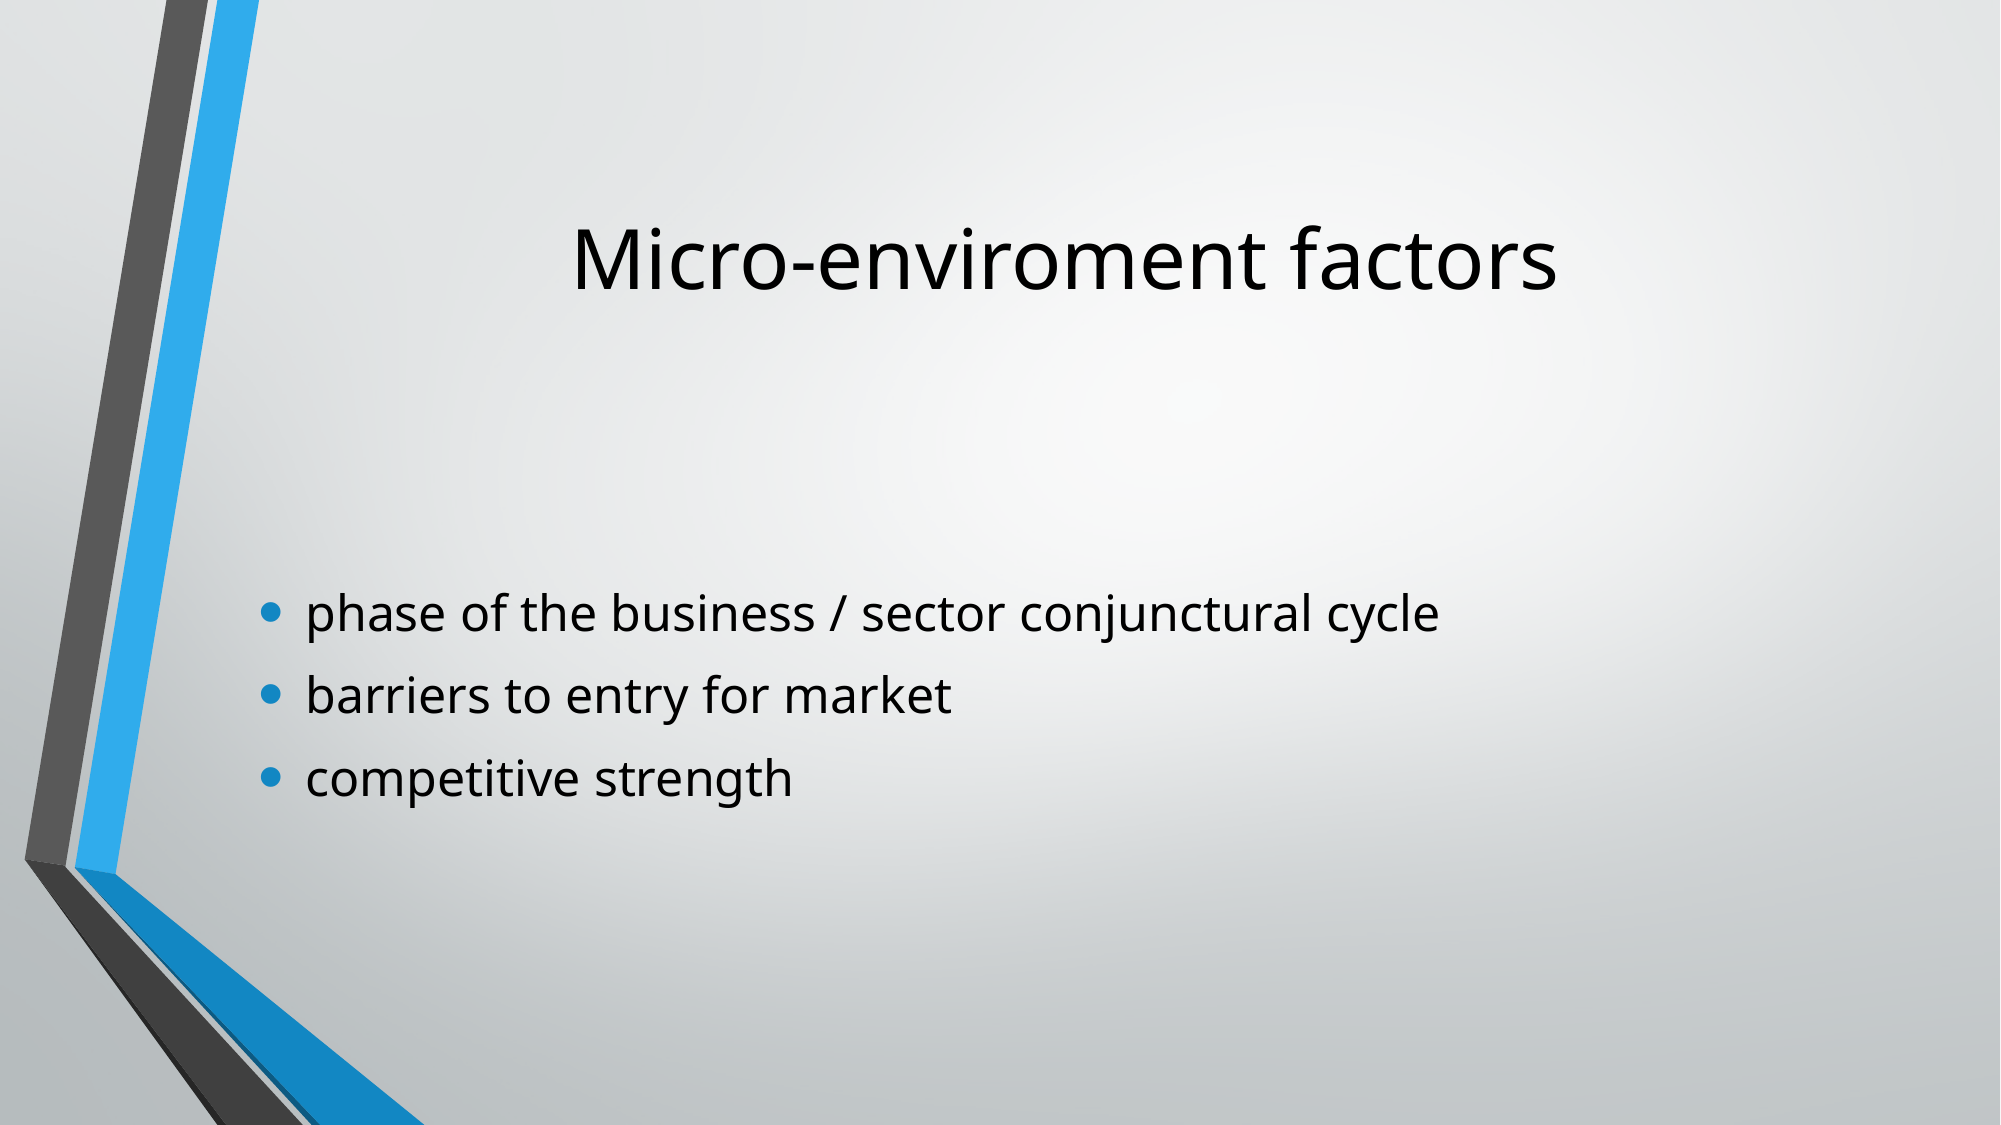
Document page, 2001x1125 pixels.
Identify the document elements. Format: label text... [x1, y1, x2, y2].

title Micro-enviroment factors [243, 112, 1887, 400]
list phase of the business / sector conjunctural cycle barriers to entry for market competitive strength [243, 437, 1887, 950]
